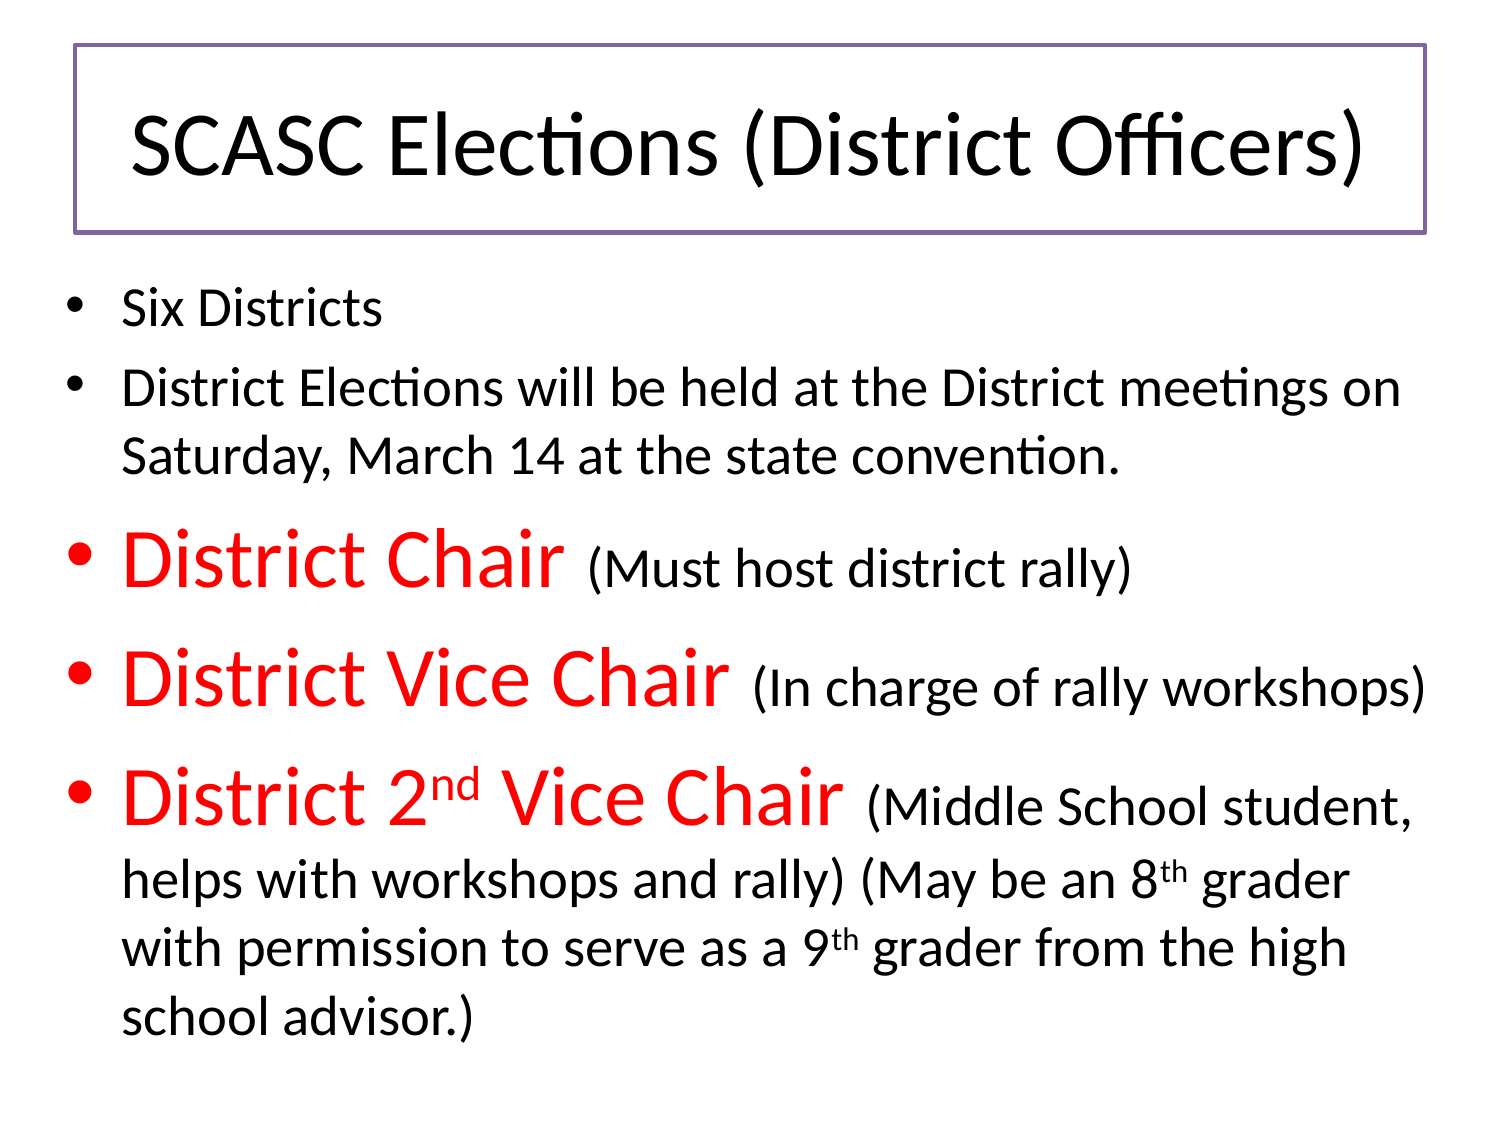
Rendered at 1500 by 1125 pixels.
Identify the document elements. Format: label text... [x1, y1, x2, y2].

list Six Districts District Elections will be held at the District meetings on Saturday, March 14 at the state convention. District Chair (Must host district rally) District Vice Chair (In charge of rally workshops) District 2nd Vice Chair (Middle School student, helps with workshops and rally) (May be an 8th grader with permission to serve as a 9th grader from the high school advisor.) [50, 262, 1450, 1088]
title SCASC Elections (District Officers) [73, 43, 1427, 235]
